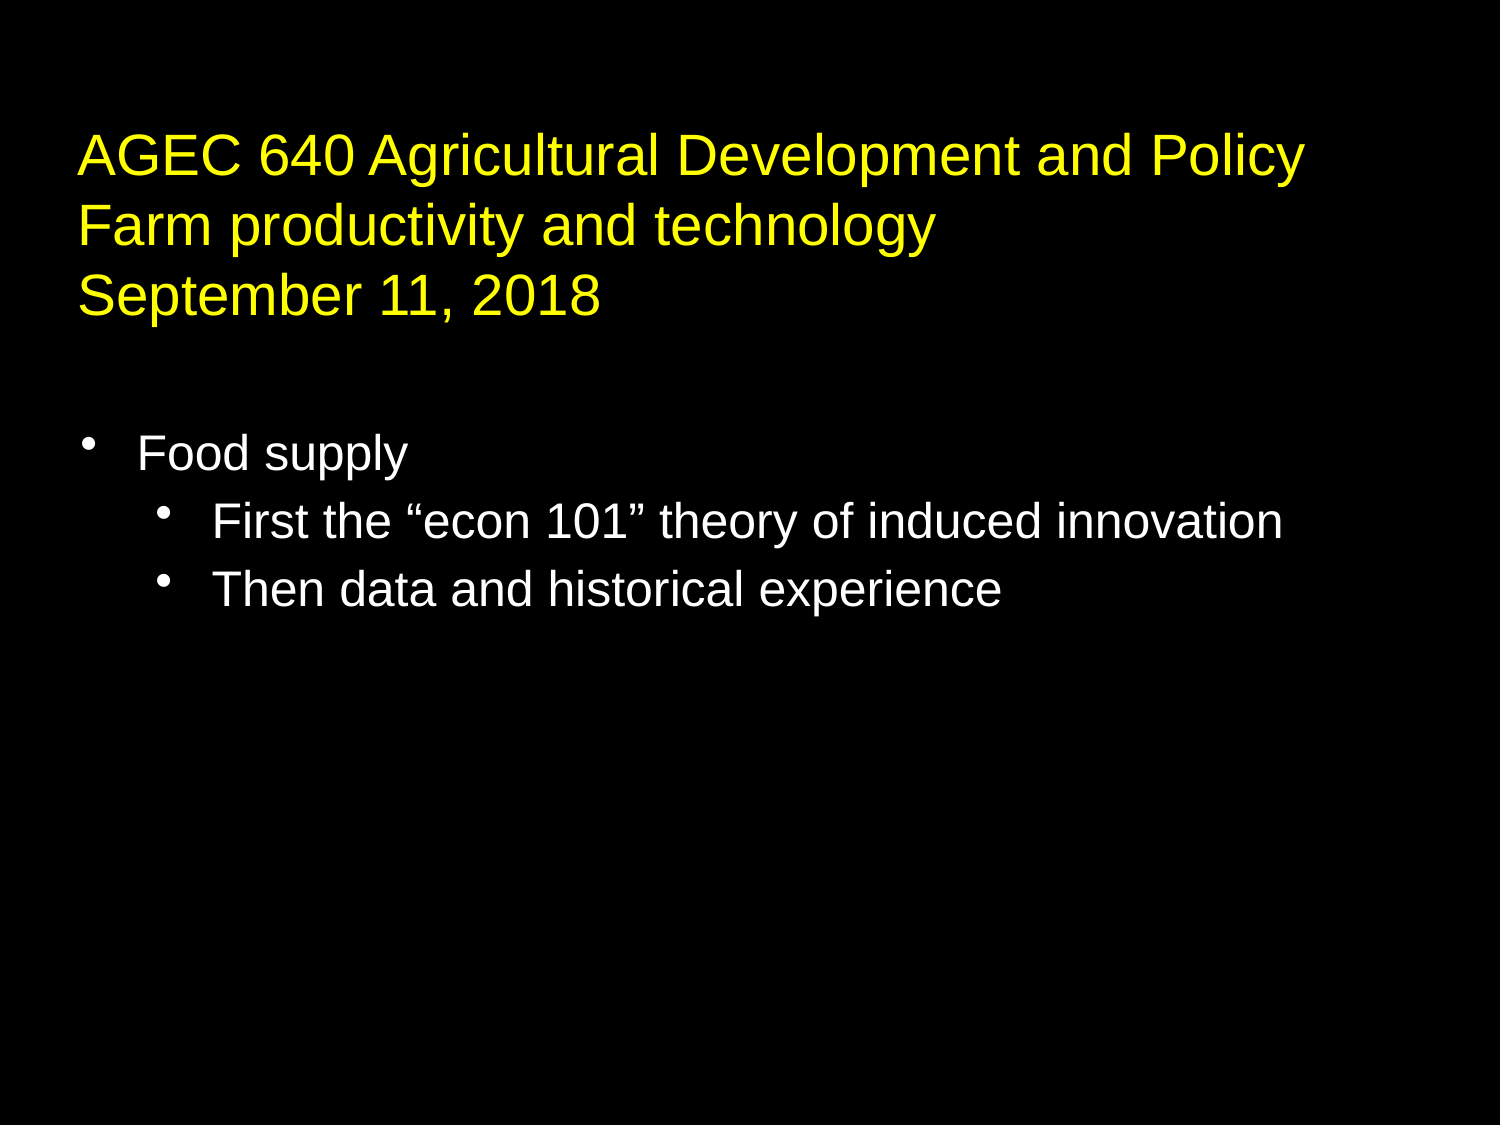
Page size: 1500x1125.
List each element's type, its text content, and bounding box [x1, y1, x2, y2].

title AGEC 640 Agricultural Development and Policy Farm productivity and technology September 11, 2018 [62, 72, 1500, 373]
text_box Food supply First the “econ 101” theory of induced innovation Then data and historical experience [65, 412, 1500, 988]
